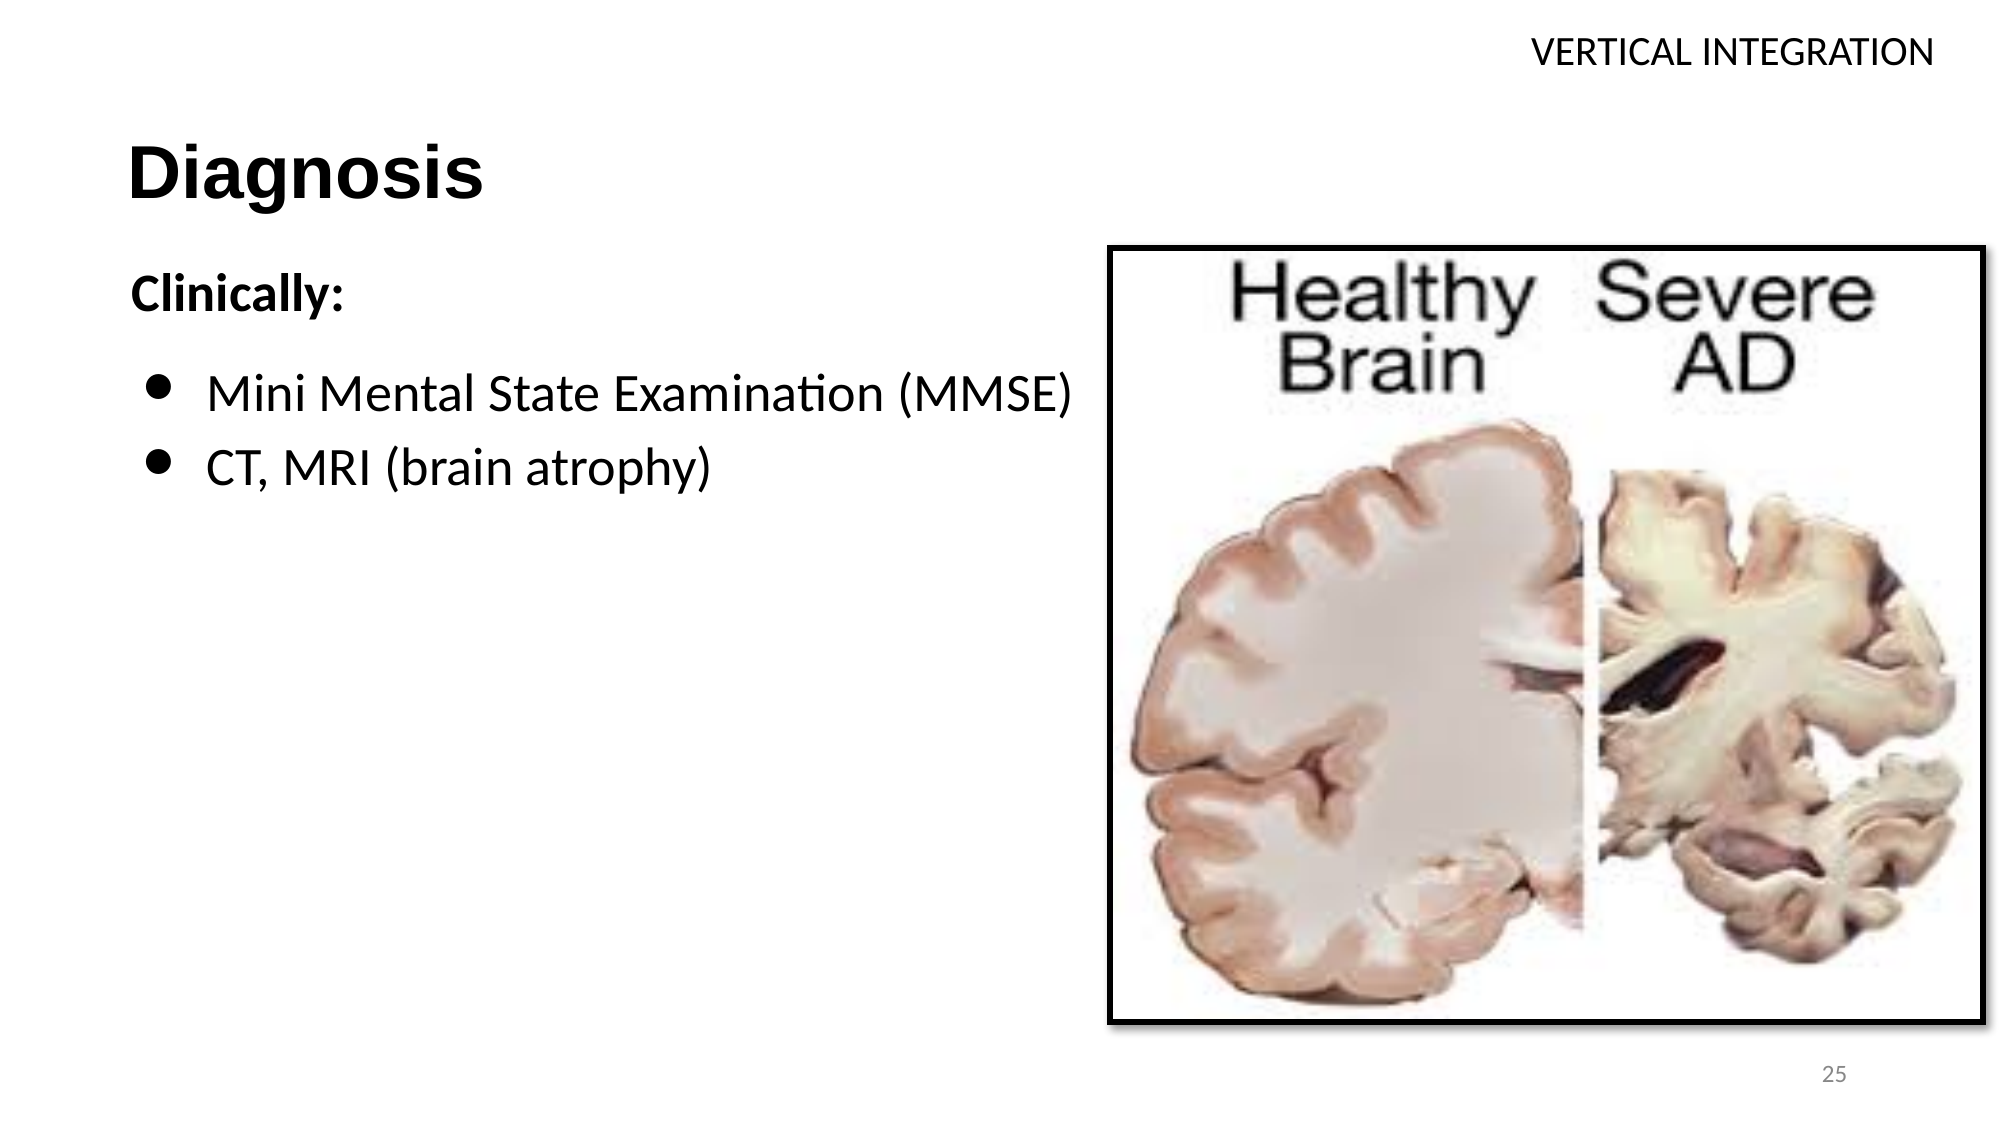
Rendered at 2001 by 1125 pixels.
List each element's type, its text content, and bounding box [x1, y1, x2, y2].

slide_number 25 [1412, 1042, 1863, 1103]
text_box VERTICAL INTEGRATION [1429, 8, 1951, 146]
title Diagnosis [112, 59, 1838, 278]
text_box Clinically: Mini Mental State Examination (MMSE) CT, MRI (brain atrophy) [116, 239, 1146, 520]
picture [1112, 250, 1981, 1020]
